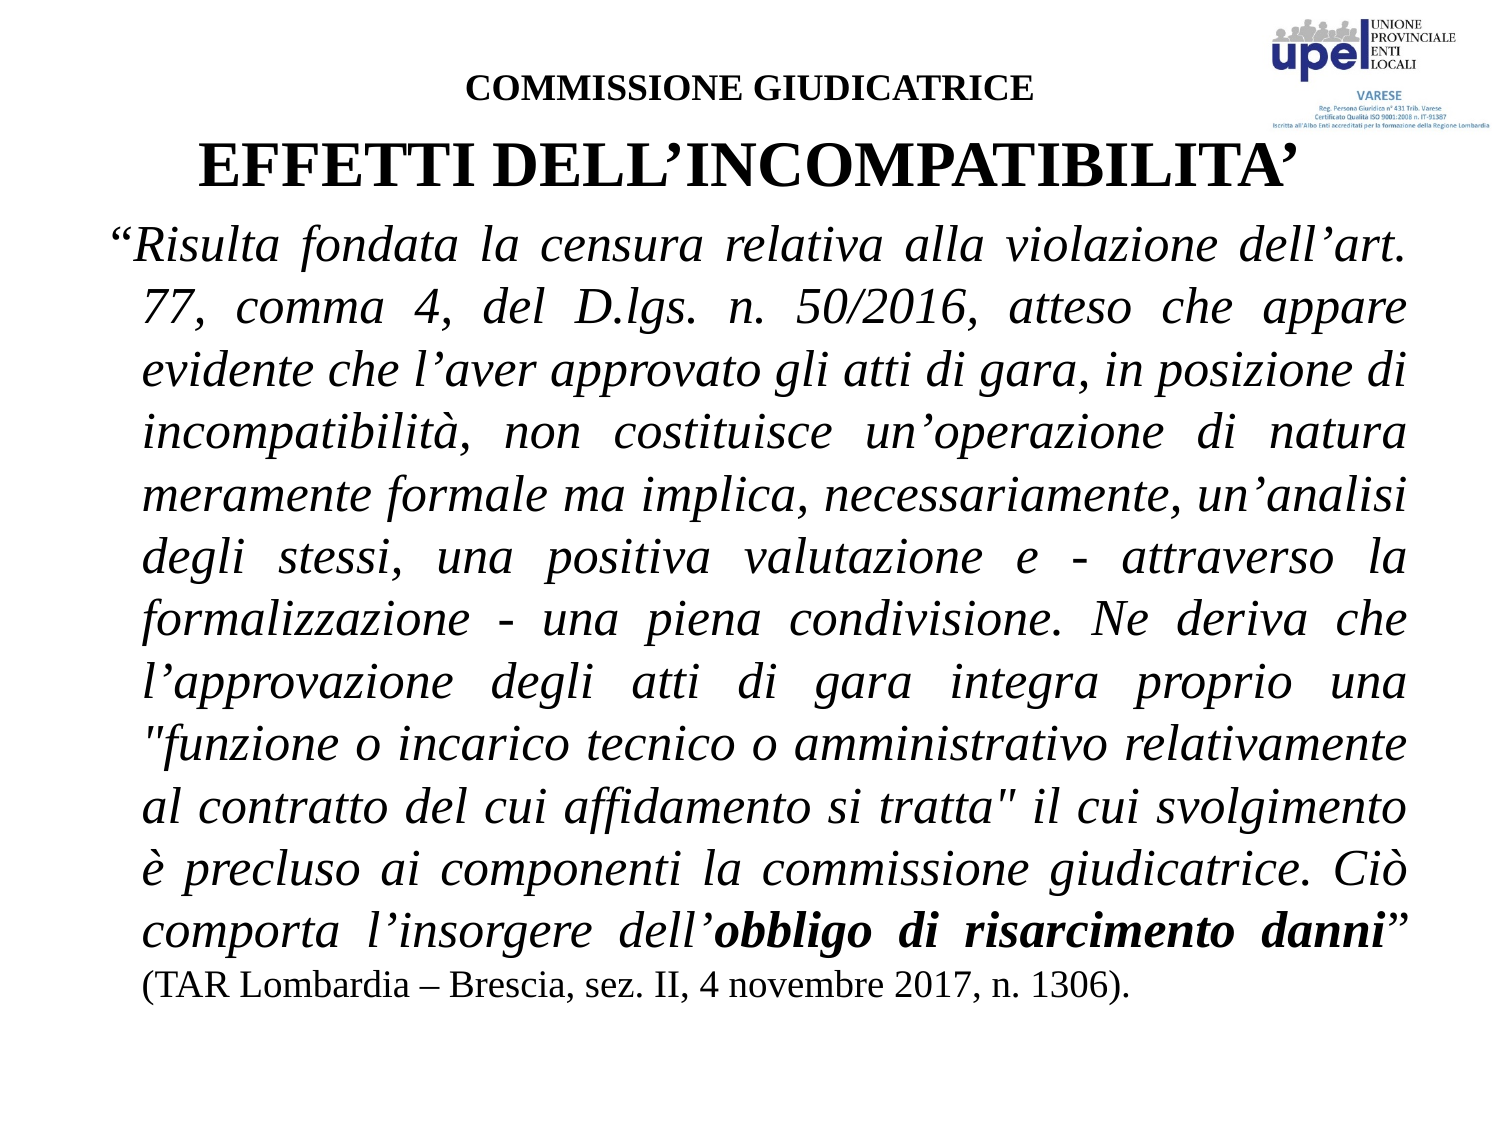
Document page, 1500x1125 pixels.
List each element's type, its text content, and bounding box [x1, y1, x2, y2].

title COMMISSIONE GIUDICATRICE [75, 45, 1425, 113]
list EFFETTI DELL’INCOMPATIBILITA’ “Risulta fondata la censura relativa alla violazione dell’art. 77, comma 4, del D.lgs. n. 50/2016, atteso che appare evidente che l’aver approvato gli atti di gara, in posizione di incompatibilità, non costituisce un’operazione di natura meramente formale ma implica, necessariamente, un’analisi degli stessi, una positiva valutazione e - attraverso la formalizzazione - una piena condivisione. Ne deriva che l’approvazione degli atti di gara integra proprio una "funzione o incarico tecnico o amministrativo relativamente al contratto del cui affidamento si tratta" il cui svolgimento è precluso ai componenti la commissione giudicatrice. Ciò comporta l’insorgere dell’obbligo di risarcimento danni” (TAR Lombardia – Brescia, sez. II, 4 novembre 2017, n. 1306). [75, 113, 1425, 1059]
picture [1251, 2, 1500, 139]
